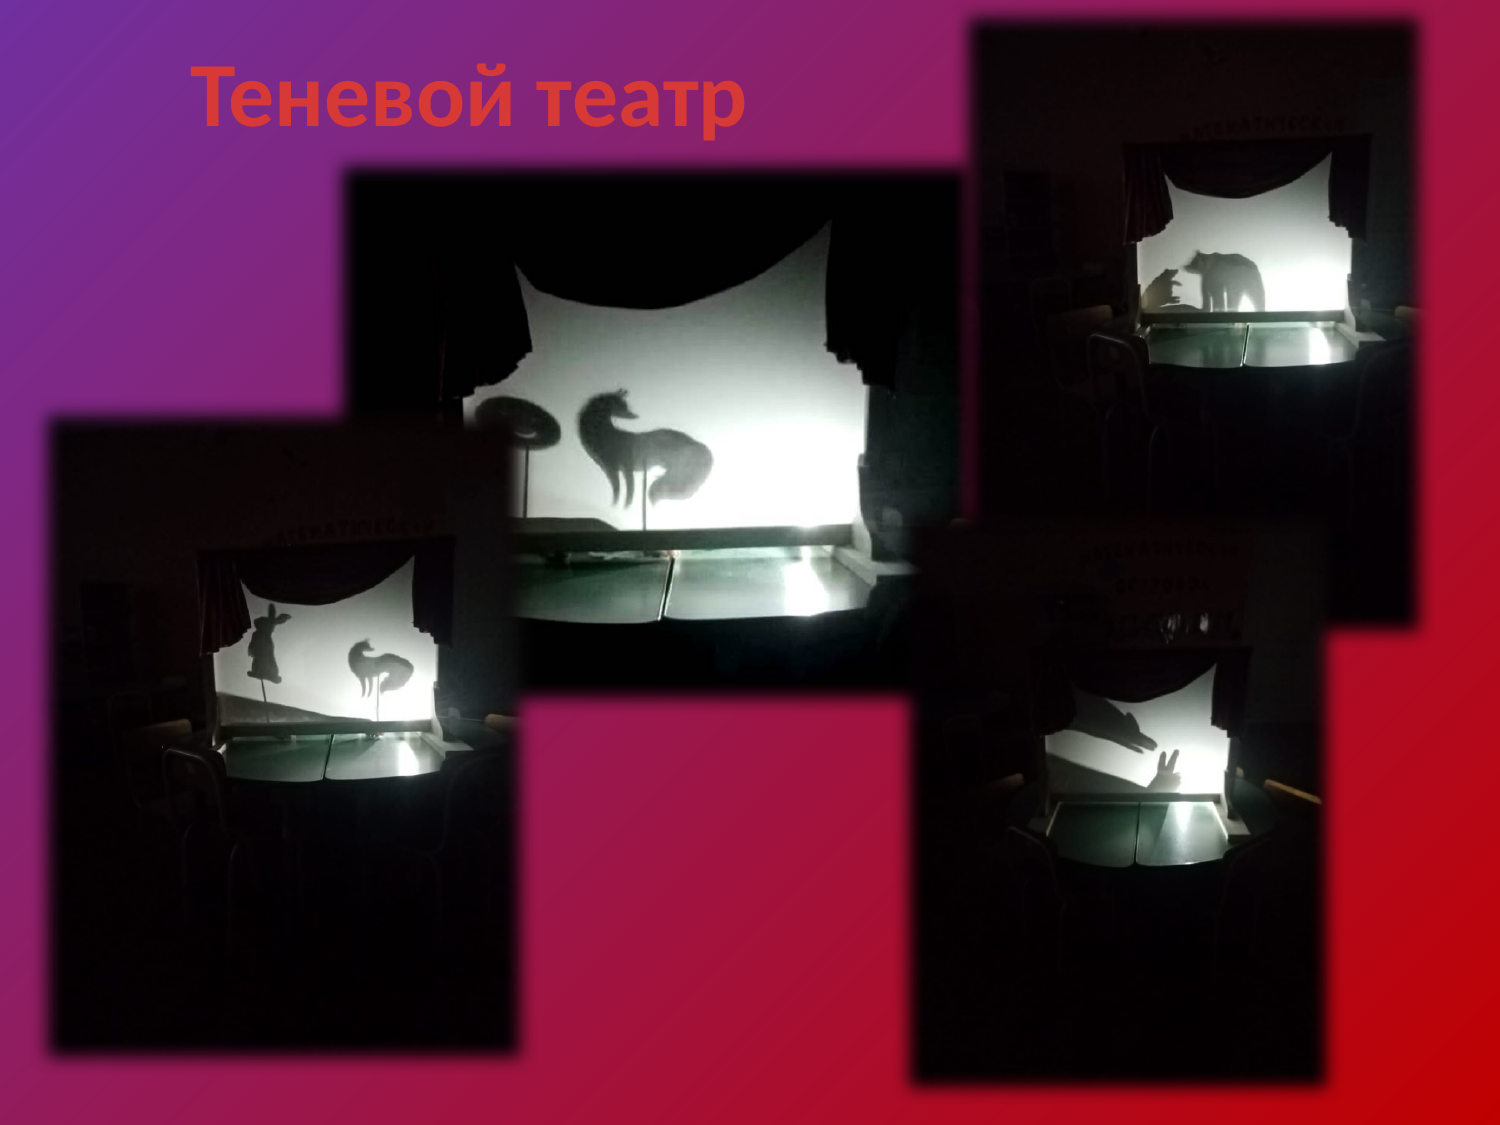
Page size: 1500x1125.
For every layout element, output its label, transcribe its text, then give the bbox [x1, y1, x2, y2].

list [324, 148, 945, 716]
picture [29, 396, 538, 1075]
title Теневой театр [0, 19, 939, 161]
picture [891, 500, 1345, 1105]
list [950, 0, 1438, 649]
